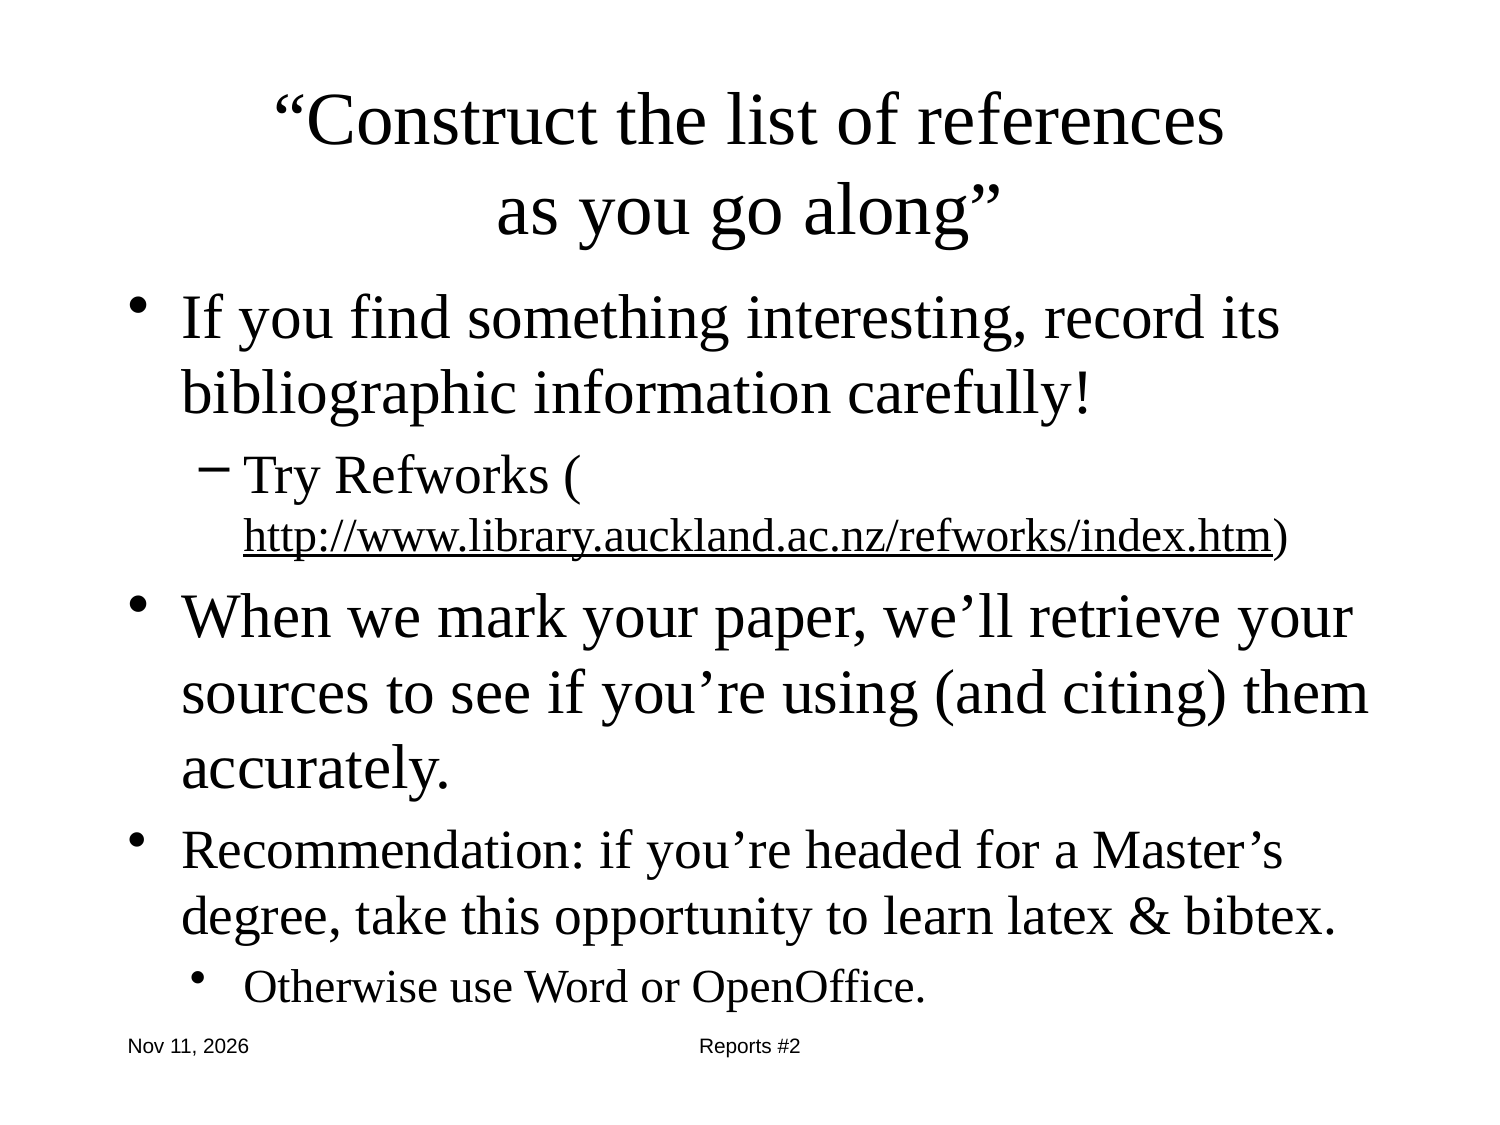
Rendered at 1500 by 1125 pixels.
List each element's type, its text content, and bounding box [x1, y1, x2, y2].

footer Reports #2 [512, 1025, 988, 1100]
list If you find something interesting, record its bibliographic information carefully! Try Refworks (http://www.library.auckland.ac.nz/refworks/index.htm) When we mark your paper, we’ll retrieve your sources to see if you’re using (and citing) them accurately. Recommendation: if you’re headed for a Master’s degree, take this opportunity to learn latex & bibtex. Otherwise use Word or OpenOffice. [112, 267, 1436, 1024]
slide_number 22-Aug-16 [112, 1025, 425, 1100]
title “Construct the list of references as you go along” [112, 66, 1388, 254]
